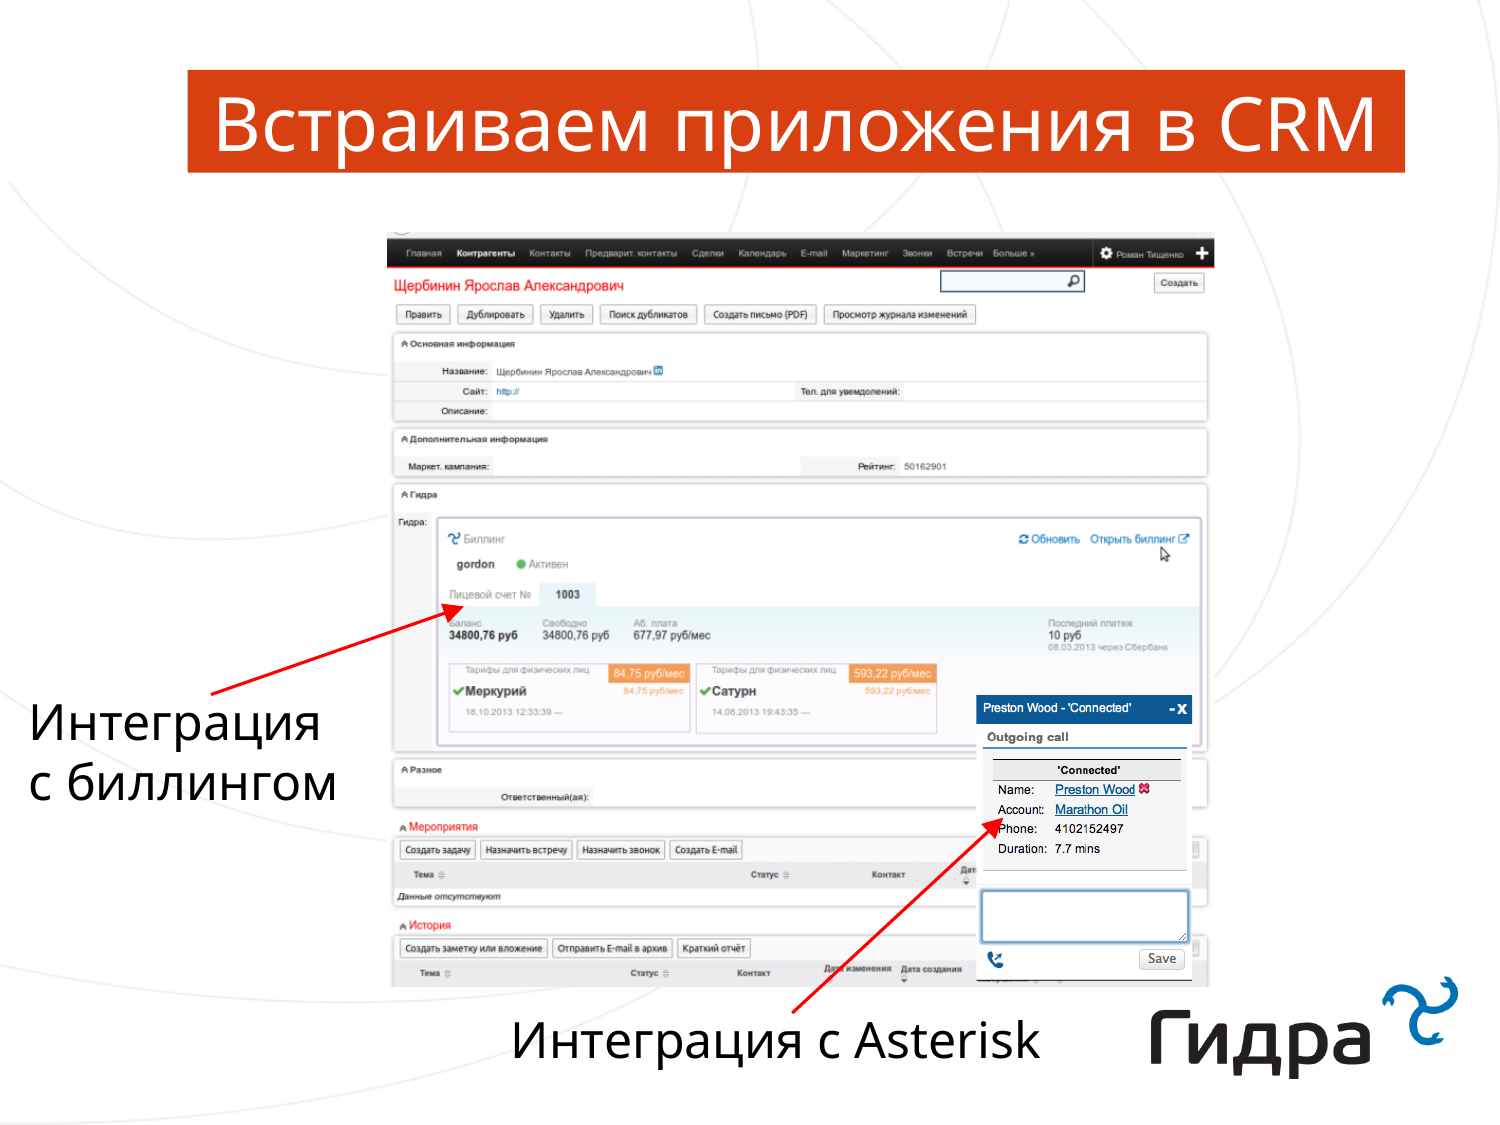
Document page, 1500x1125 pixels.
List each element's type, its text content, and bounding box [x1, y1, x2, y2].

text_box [210, 606, 465, 695]
picture [0, 0, 1500, 1125]
title Встраиваем приложения в CRM [187, 69, 1406, 173]
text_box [791, 817, 1004, 1014]
text_box Интеграция с биллингом [13, 675, 381, 750]
text_box Интеграция с Asterisk [495, 994, 1066, 1069]
